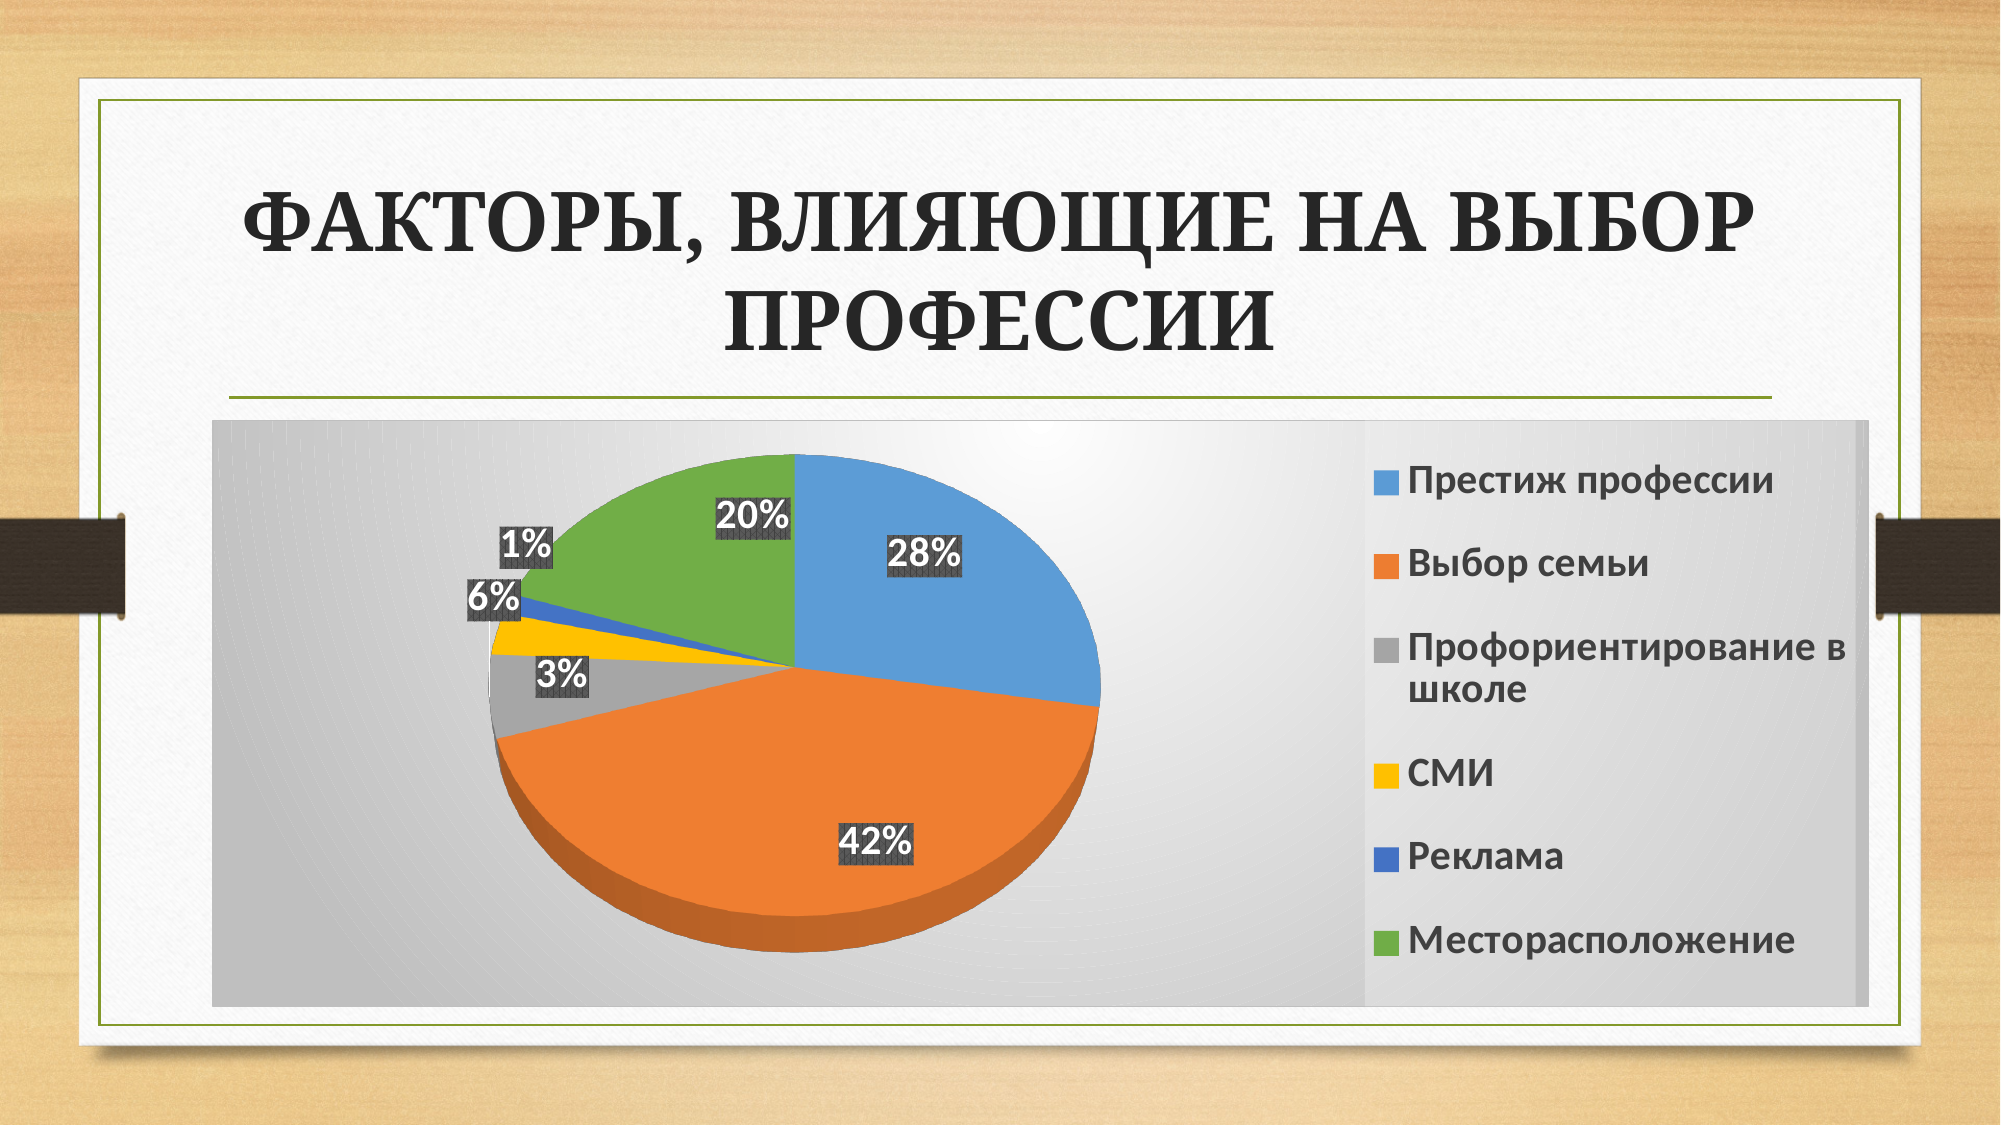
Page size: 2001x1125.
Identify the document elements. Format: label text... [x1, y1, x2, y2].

picture [0, 0, 2001, 1125]
title ФАКТОРЫ, ВЛИЯЮЩИЕ НА ВЫБОР ПРОФЕССИИ [212, 161, 1788, 375]
chart [212, 419, 1870, 1008]
